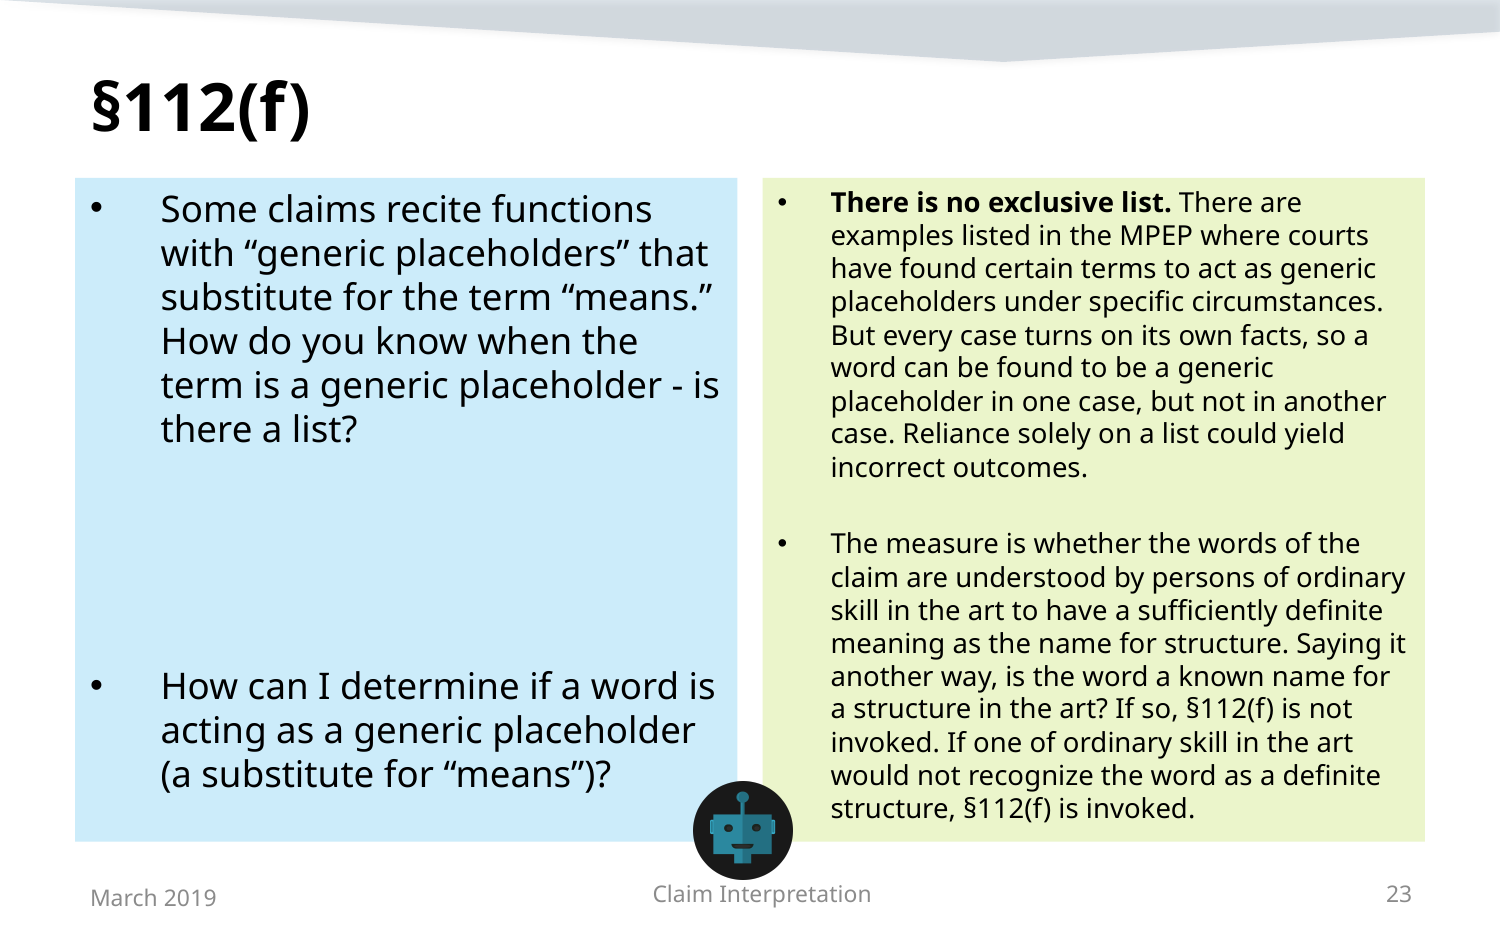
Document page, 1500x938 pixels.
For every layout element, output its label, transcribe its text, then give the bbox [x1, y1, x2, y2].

footer Claim Interpretation [310, 868, 1215, 919]
picture [693, 781, 793, 881]
slide_number 23 [1224, 868, 1428, 919]
list There is no exclusive list. There are examples listed in the MPEP where courts have found certain terms to act as generic placeholders under specific circumstances. But every case turns on its own facts, so a word can be found to be a generic placeholder in one case, but not in another case. Reliance solely on a list could yield incorrect outcomes. The measure is whether the words of the claim are understood by persons of ordinary skill in the art to have a sufficiently definite meaning as the name for structure. Saying it another way, is the word a known name for a structure in the art? If so, §112(f) is not invoked. If one of ordinary skill in the art would not recognize the word as a definite structure, §112(f) is invoked. [762, 177, 1425, 842]
title §112(f) [75, 62, 1425, 152]
list Some claims recite functions with “generic placeholders” that substitute for the term “means.” How do you know when the term is a generic placeholder - is there a list? How can I determine if a word is acting as a generic placeholder (a substitute for “means”)? [75, 177, 738, 842]
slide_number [75, 868, 301, 919]
